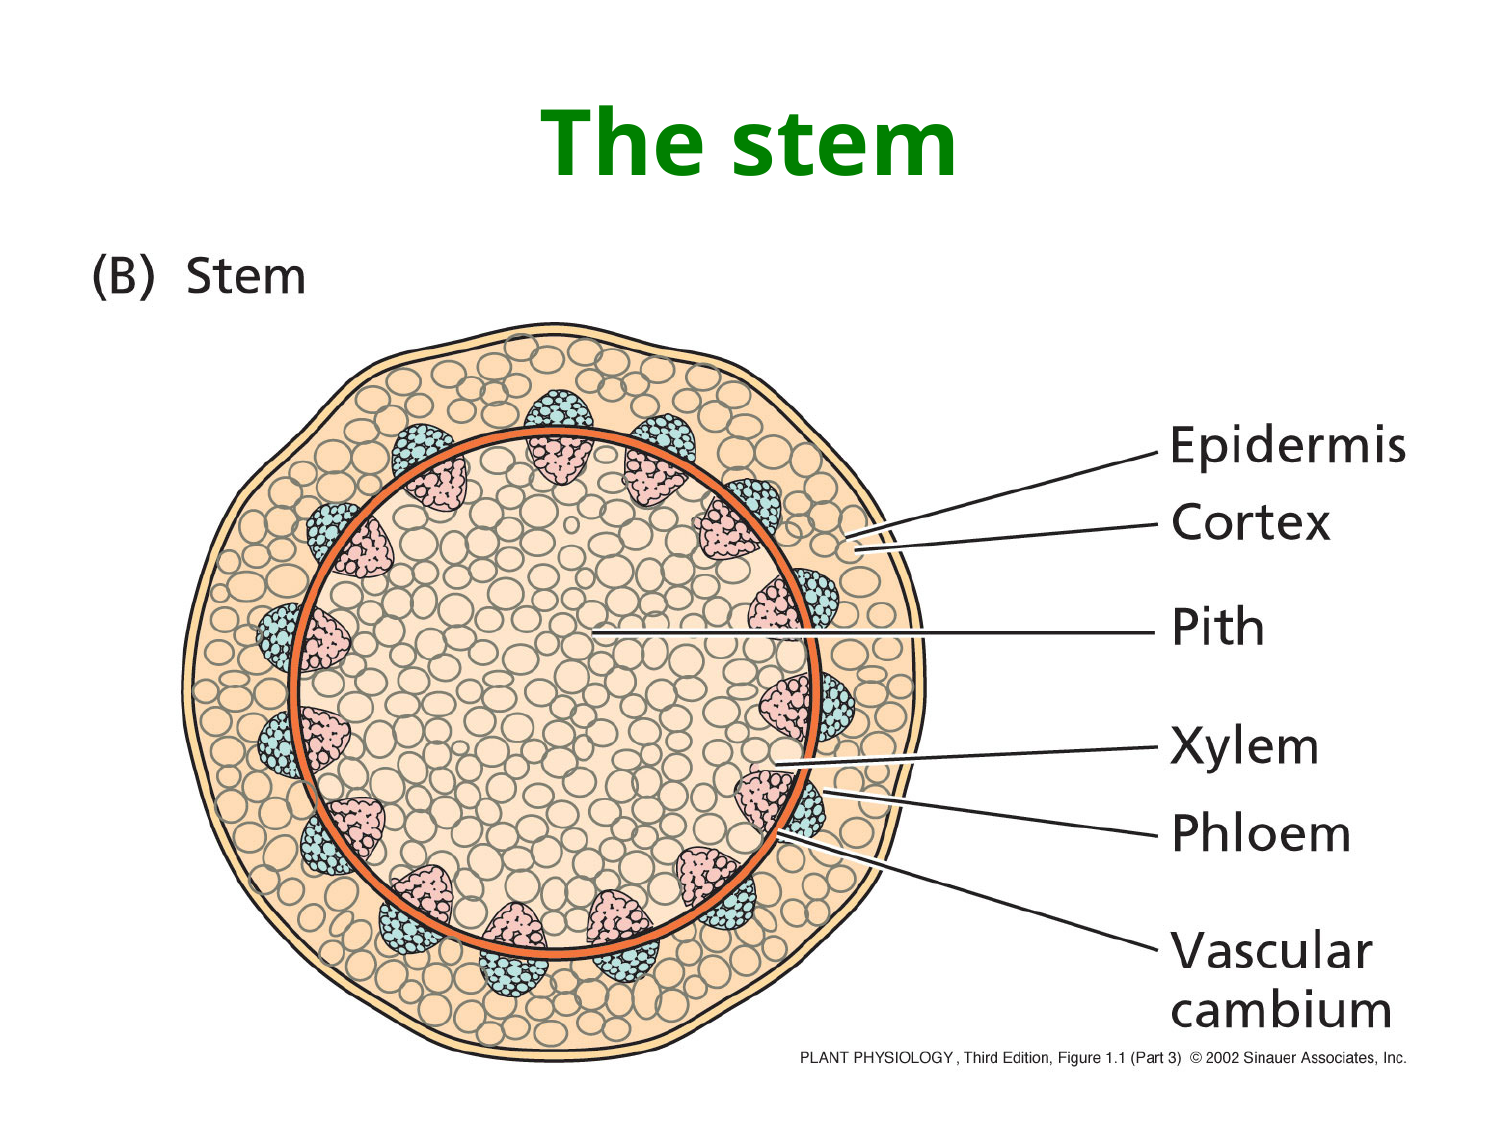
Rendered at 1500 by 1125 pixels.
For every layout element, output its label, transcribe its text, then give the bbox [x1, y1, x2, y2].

picture [74, 237, 1426, 1080]
title The stem [75, 45, 1425, 233]
